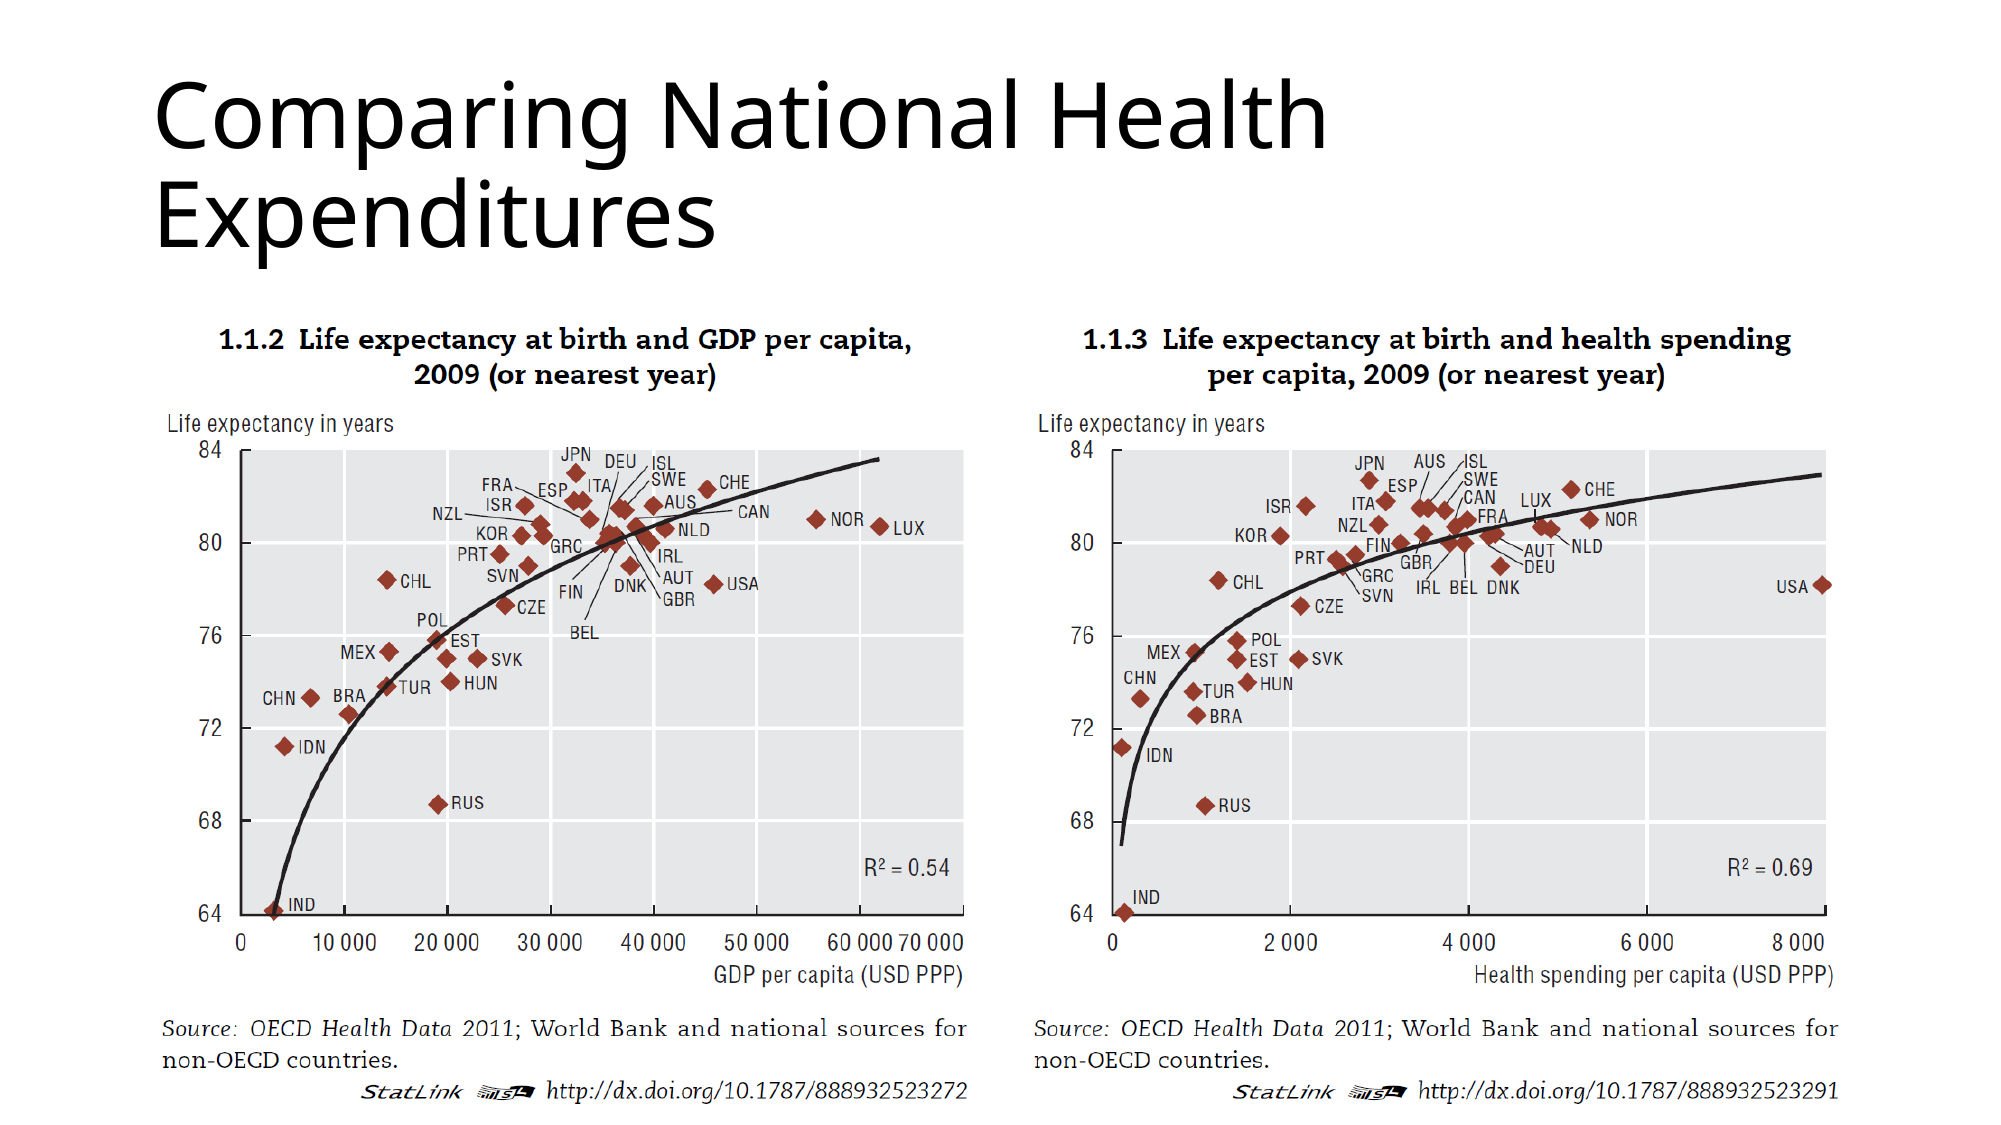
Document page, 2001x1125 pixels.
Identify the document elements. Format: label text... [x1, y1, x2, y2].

picture [142, 299, 1858, 1125]
title Comparing National Health Expenditures [137, 59, 1863, 278]
